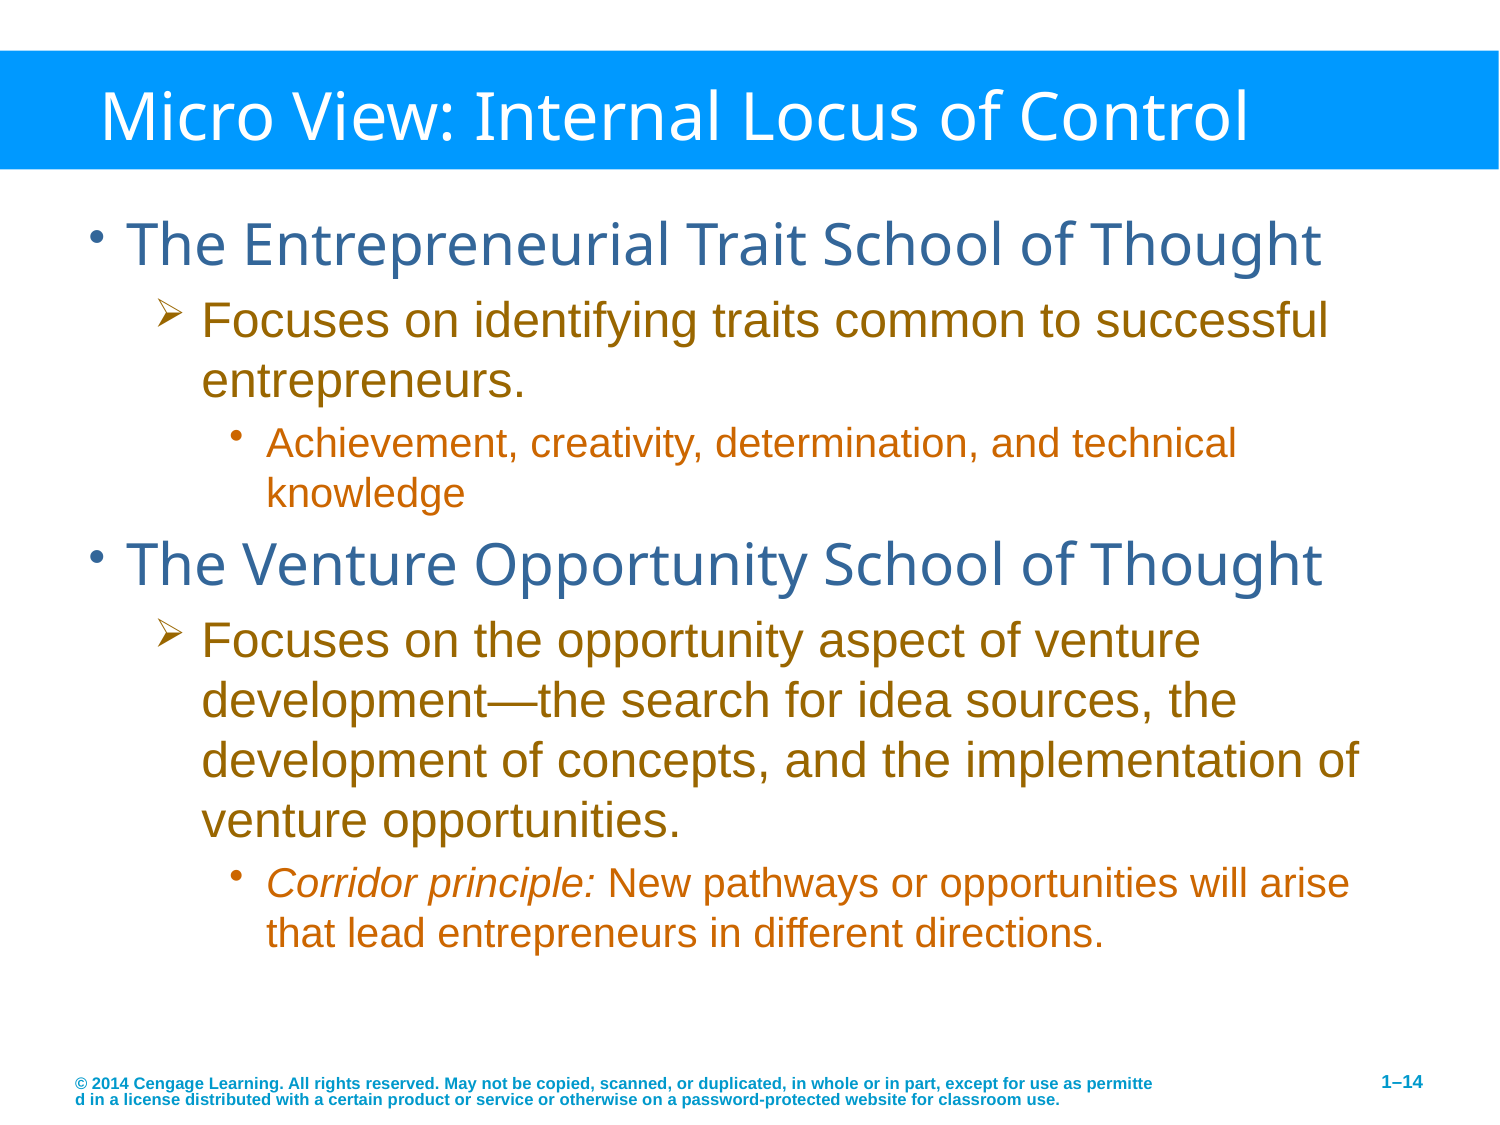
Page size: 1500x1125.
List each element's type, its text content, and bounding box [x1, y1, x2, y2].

title Micro View: Internal Locus of Control [0, 50, 1499, 170]
slide_number 1–14 [1210, 1062, 1424, 1100]
footer © 2014 Cengage Learning. All rights reserved. May not be copied, scanned, or duplicated, in whole or in part, except for use as permitted in a license distributed with a certain product or service or otherwise on a password-protected website for classroom use. [75, 1038, 1163, 1100]
list The Entrepreneurial Trait School of Thought Focuses on identifying traits common to successful entrepreneurs. Achievement, creativity, determination, and technical knowledge The Venture Opportunity School of Thought Focuses on the opportunity aspect of venture development—the search for idea sources, the development of concepts, and the implementation of venture opportunities. Corridor principle: New pathways or opportunities will arise that lead entrepreneurs in different directions. [73, 200, 1424, 1038]
